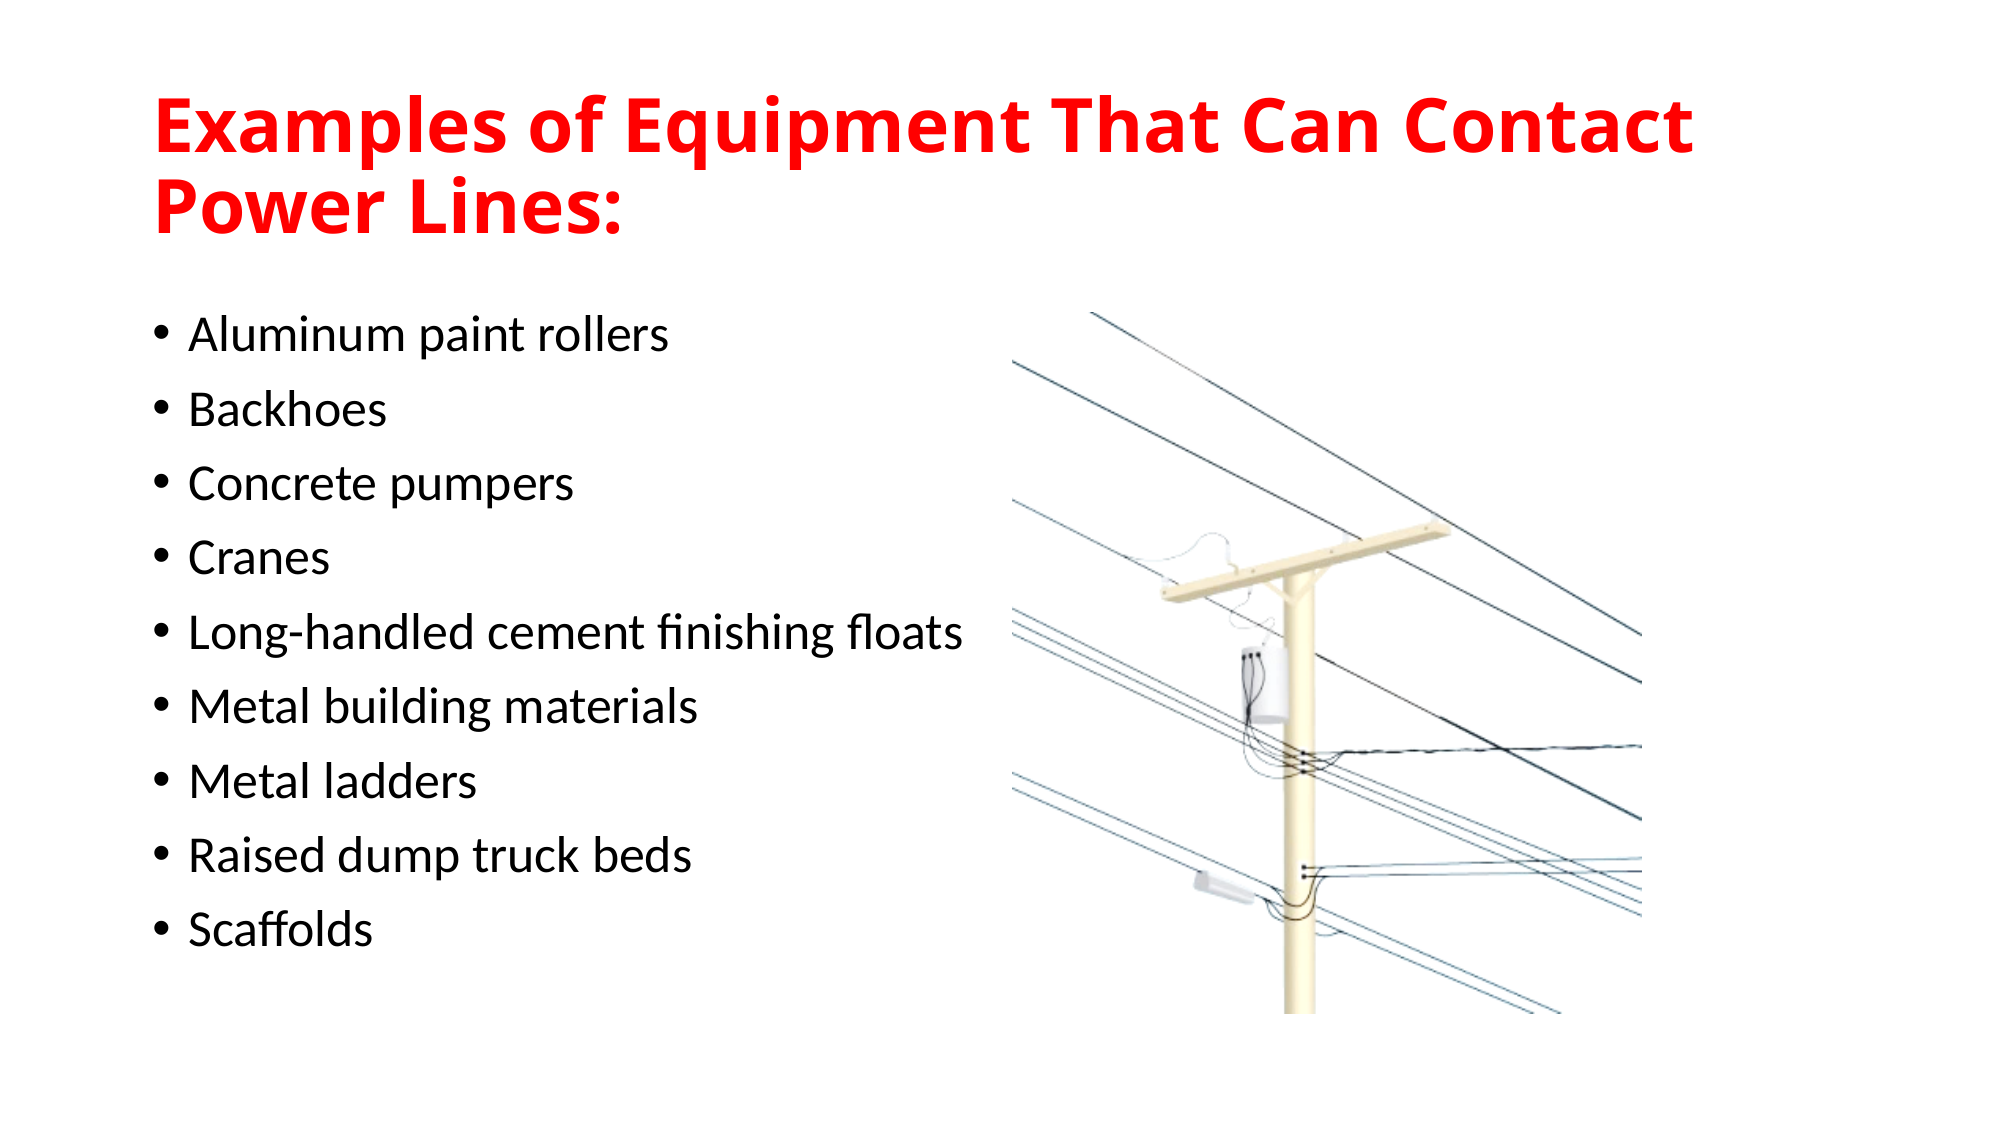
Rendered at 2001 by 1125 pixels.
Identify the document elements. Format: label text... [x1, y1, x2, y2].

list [1012, 312, 1642, 1014]
title Examples of Equipment That Can Contact Power Lines: [137, 59, 1863, 278]
list Aluminum paint rollers Backhoes Concrete pumpers Cranes Long-handled cement finishing floats Metal building materials Metal ladders Raised dump truck beds Scaffolds [137, 299, 988, 1014]
